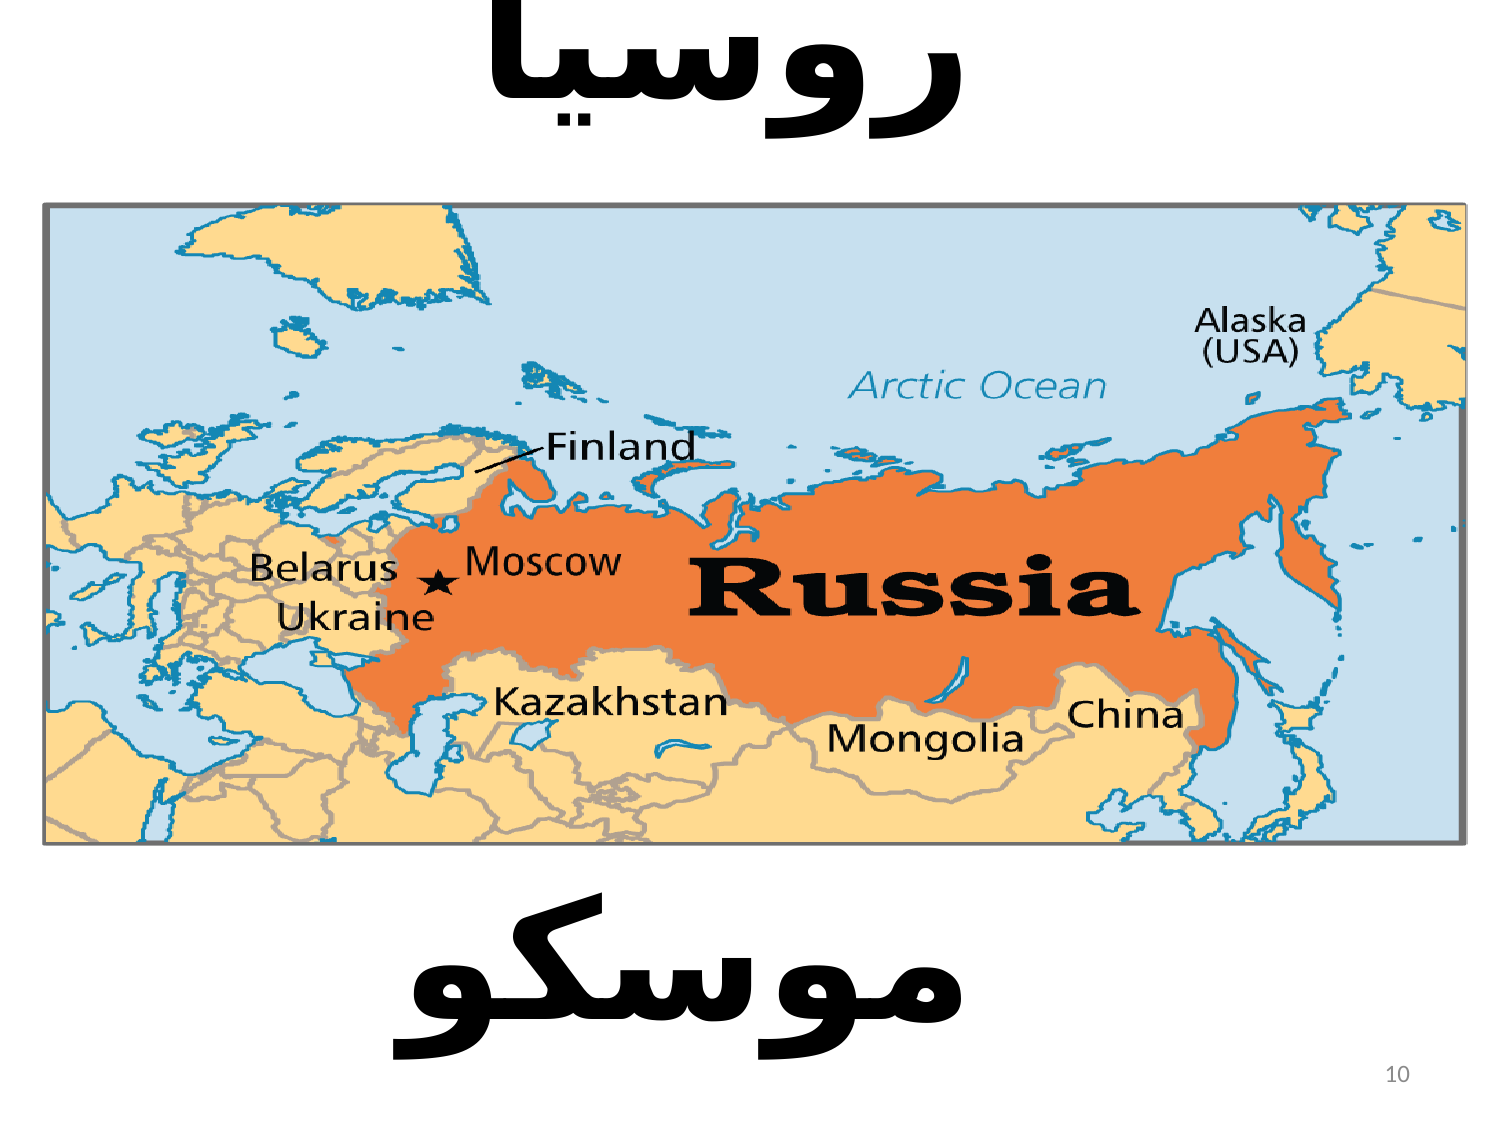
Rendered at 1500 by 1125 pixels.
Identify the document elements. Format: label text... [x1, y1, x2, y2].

picture [41, 201, 1468, 846]
text_box روسيا [321, 0, 1130, 139]
slide_number 10 [1074, 1042, 1425, 1103]
text_box موسكو [283, 854, 1091, 1060]
